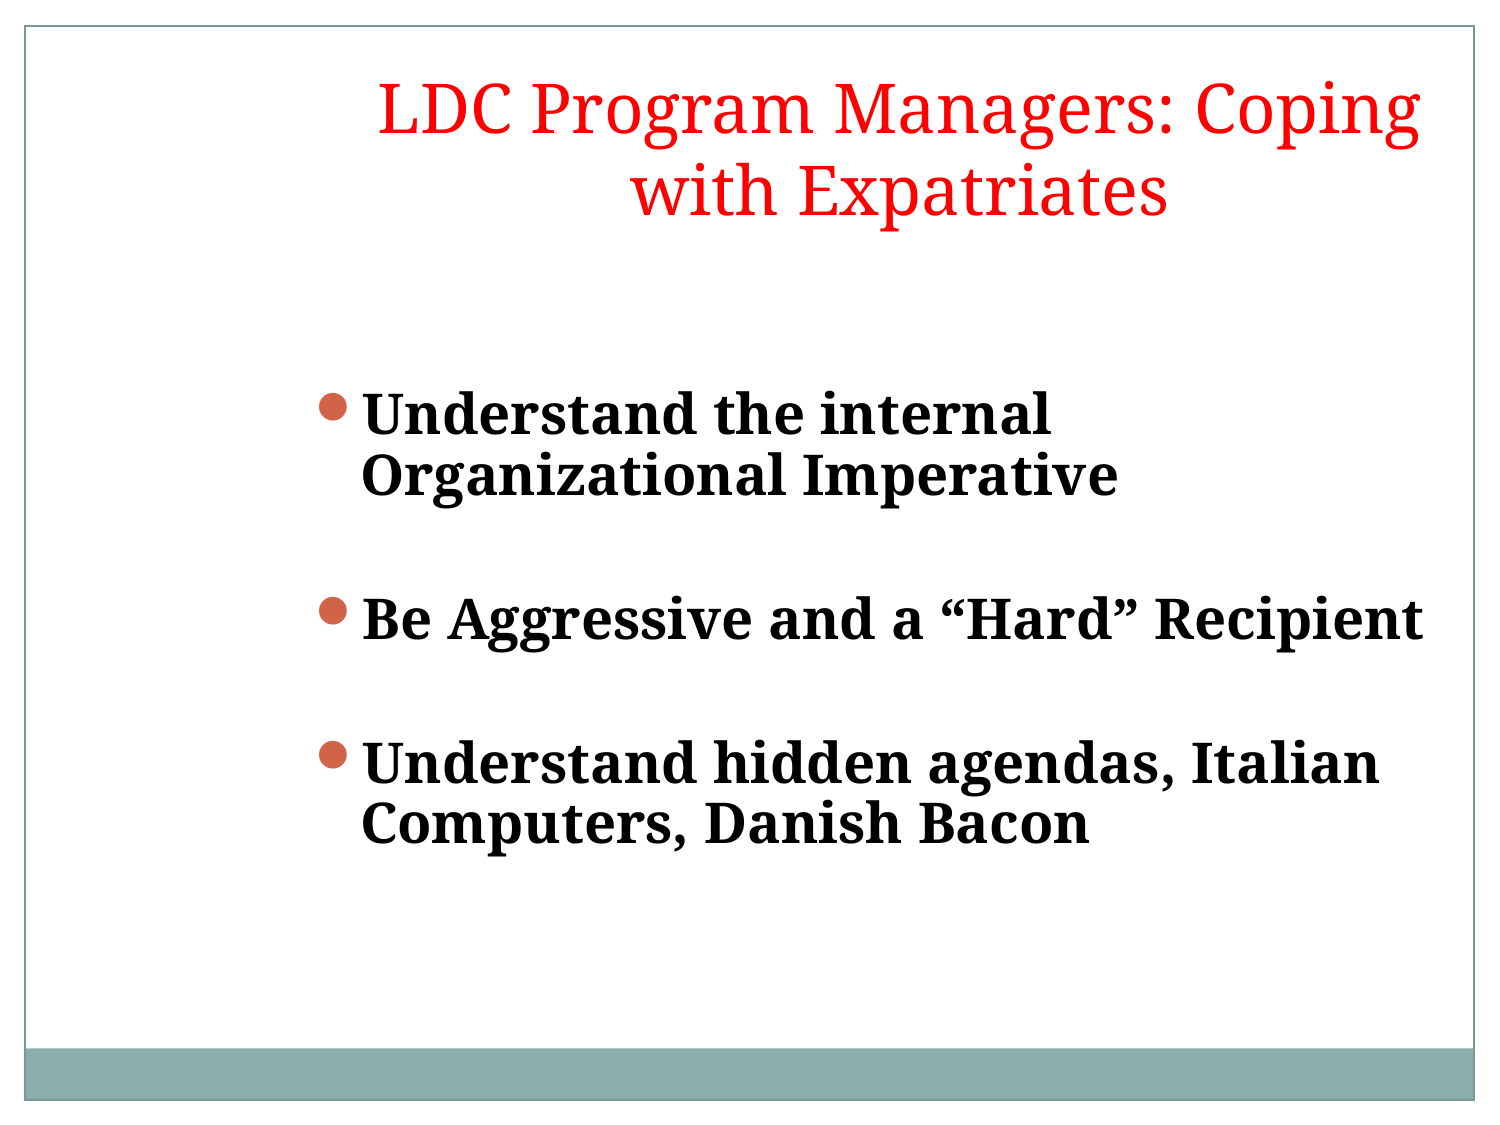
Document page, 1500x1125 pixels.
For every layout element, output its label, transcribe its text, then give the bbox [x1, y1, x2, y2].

title LDC Program Managers: Coping with Expatriates [300, 49, 1500, 237]
list Understand the internal Organizational Imperative Be Aggressive and a “Hard” Recipient Understand hidden agendas, Italian Computers, Danish Bacon [300, 299, 1500, 975]
